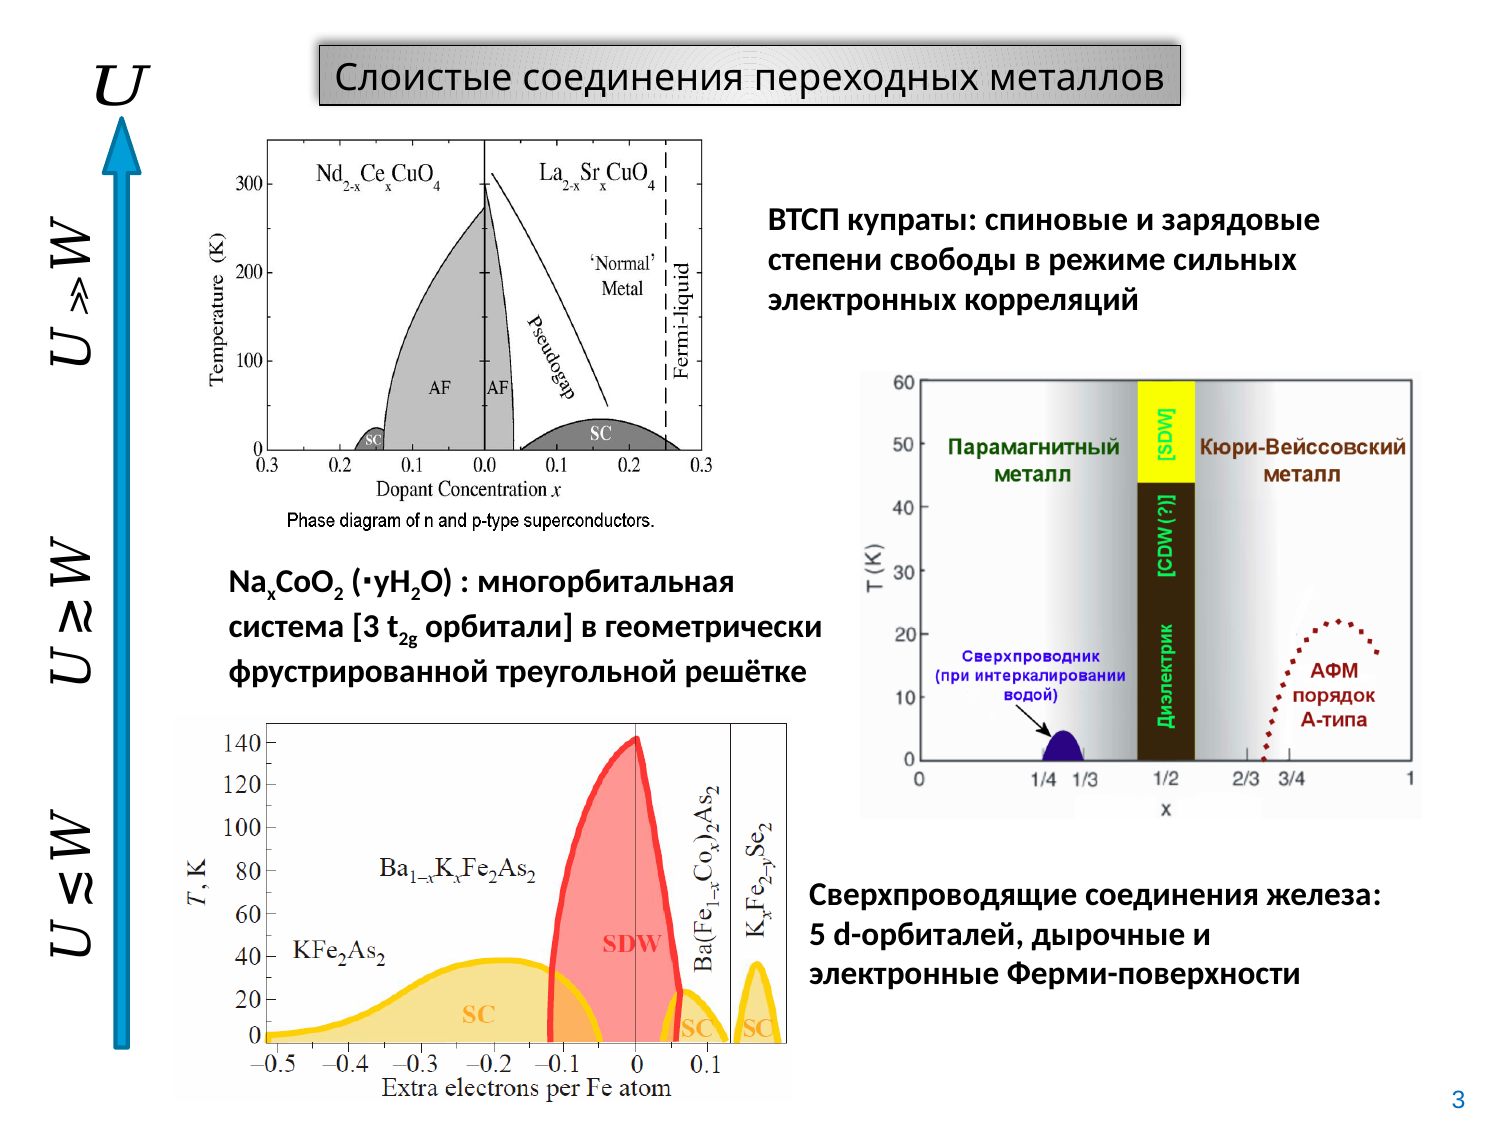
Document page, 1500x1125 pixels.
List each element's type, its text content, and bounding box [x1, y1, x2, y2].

text_box Слоистые соединения переходных металлов [319, 45, 1181, 106]
slide_number 3 [1417, 1071, 1500, 1121]
picture [173, 714, 792, 1102]
text_box NaxCoO2 (∙yH2O) : многорбитальная система [3 t2g орбитали] в геометрически фрустрированной треугольной решётке [213, 551, 850, 697]
text_box [101, 116, 142, 1050]
picture [859, 371, 1422, 819]
text_box ВТСП купраты: спиновые и зарядовые степени свободы в режиме сильных электронных корреляций [753, 189, 1359, 325]
picture [202, 131, 716, 540]
text_box Сверхпроводящие соединения железа: 5 d-орбиталей, дырочные и электронные Ферми-поверхности [796, 864, 1404, 999]
